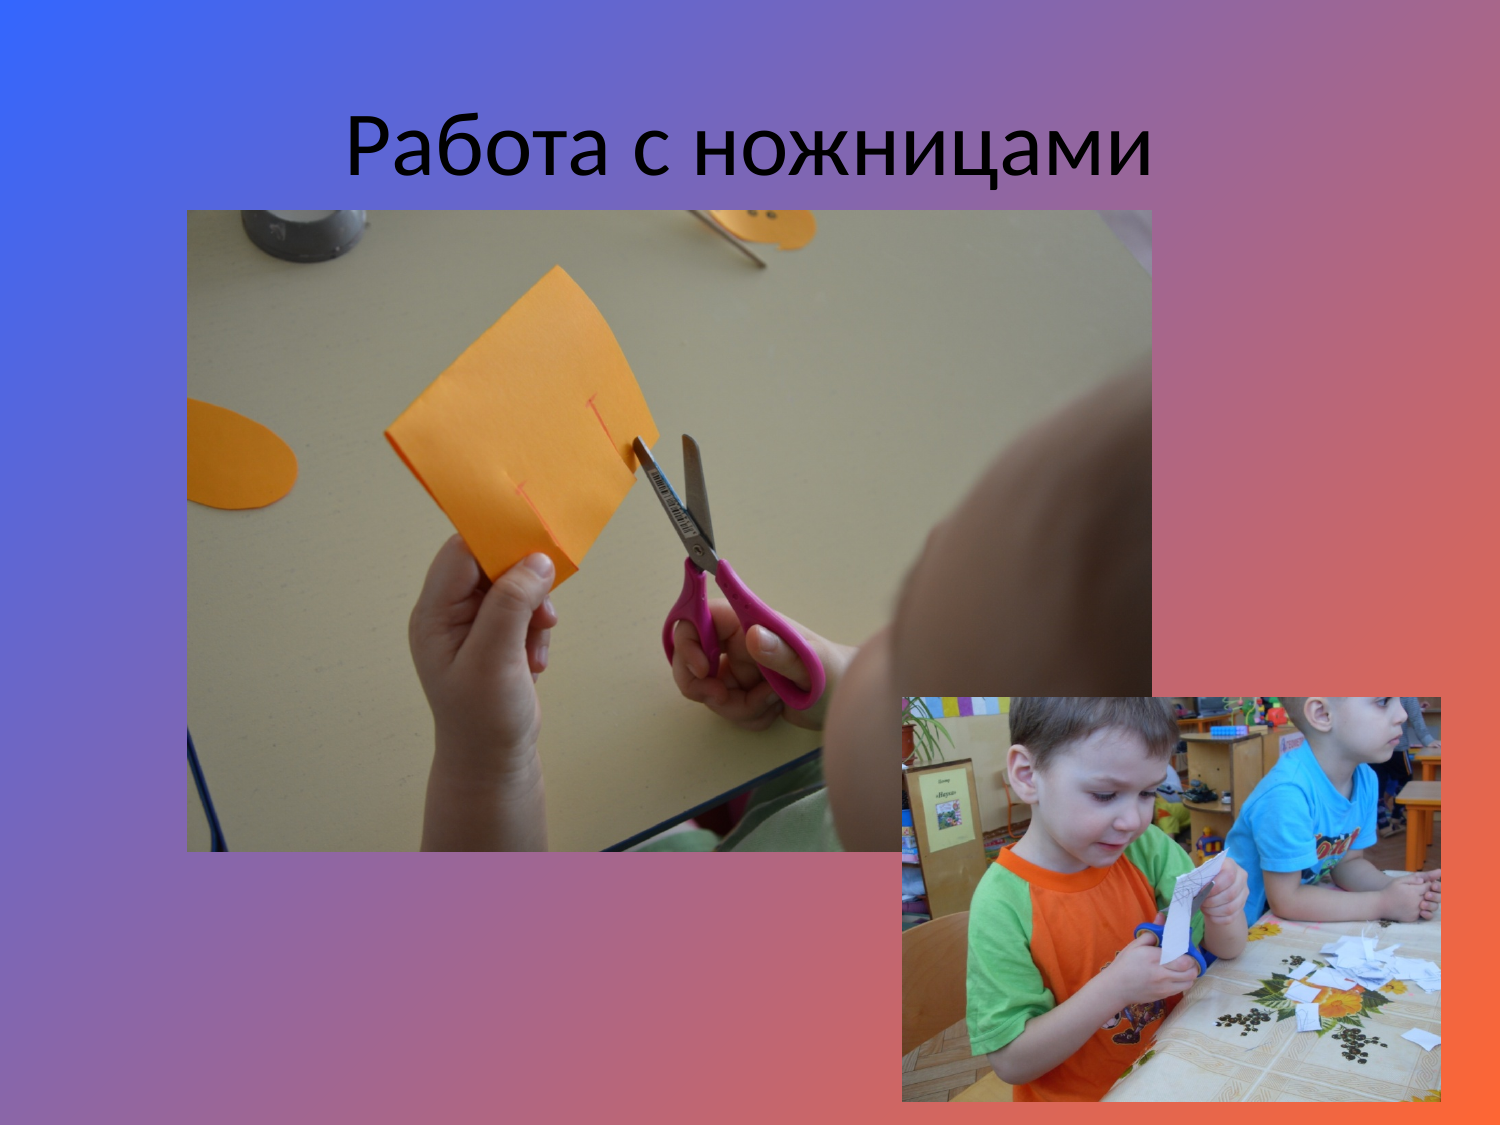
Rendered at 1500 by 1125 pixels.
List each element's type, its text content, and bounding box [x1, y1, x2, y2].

title Работа с ножницами [75, 45, 1425, 233]
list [187, 210, 1153, 853]
picture [902, 697, 1442, 1102]
